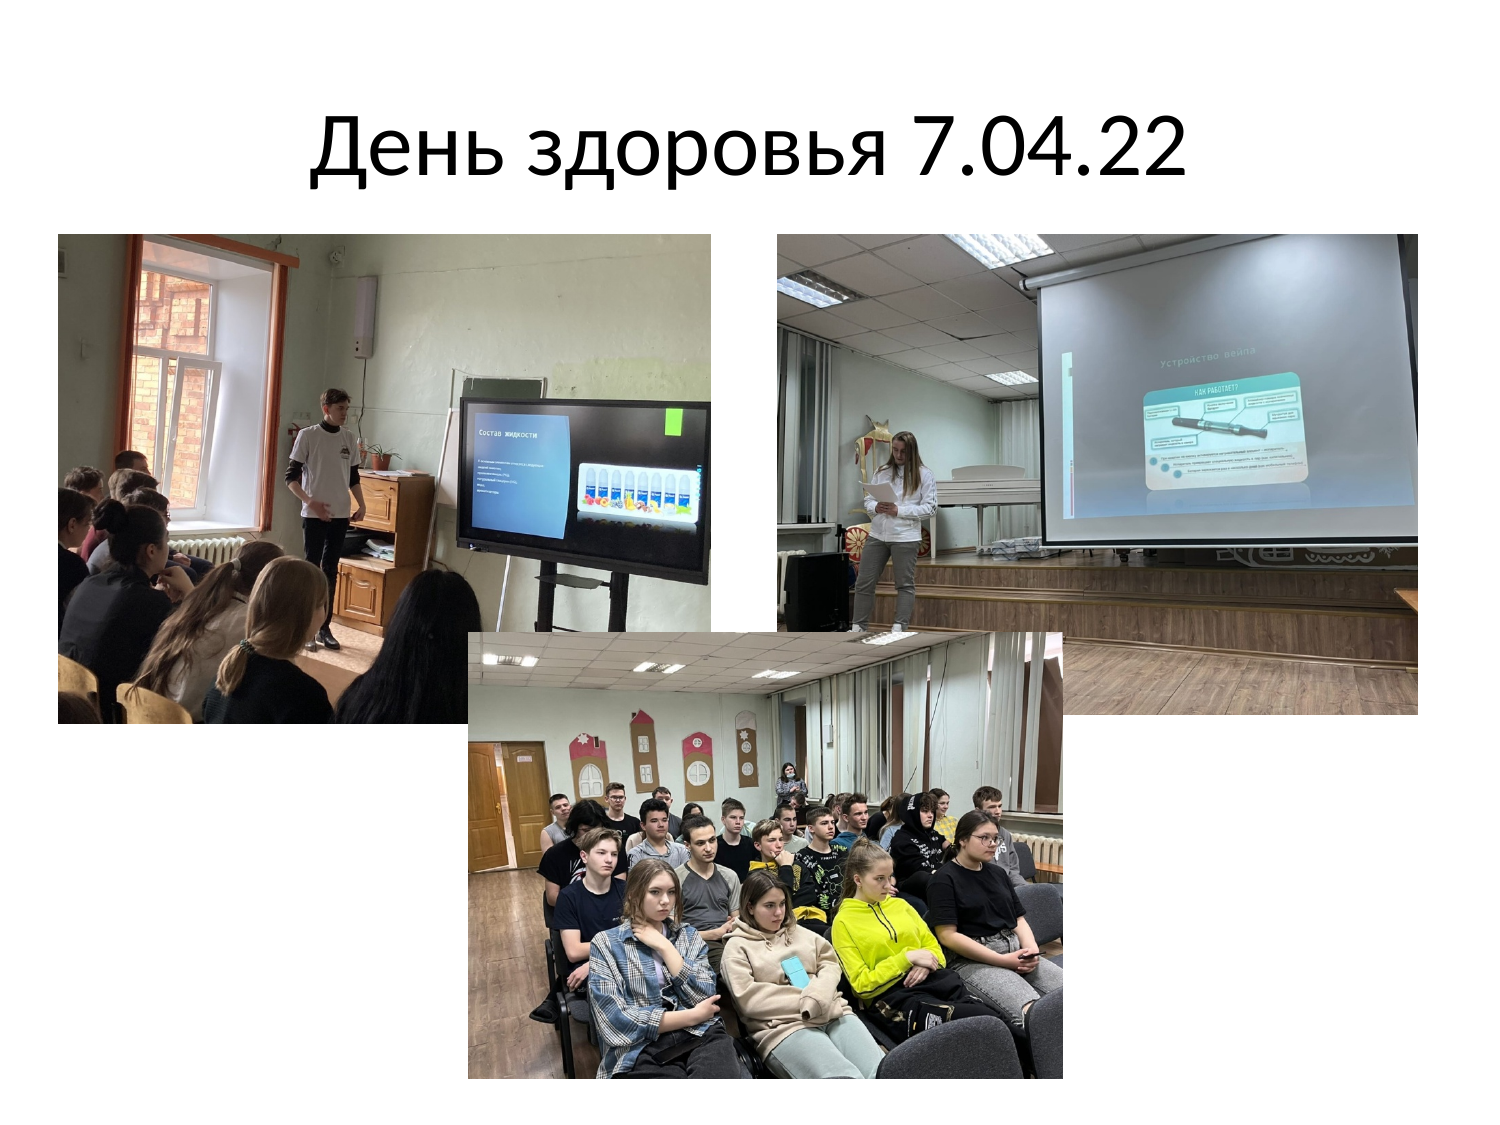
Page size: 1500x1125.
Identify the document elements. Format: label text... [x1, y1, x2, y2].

picture [468, 234, 1419, 1079]
title День здоровья 7.04.22 [75, 45, 1425, 233]
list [58, 234, 712, 724]
